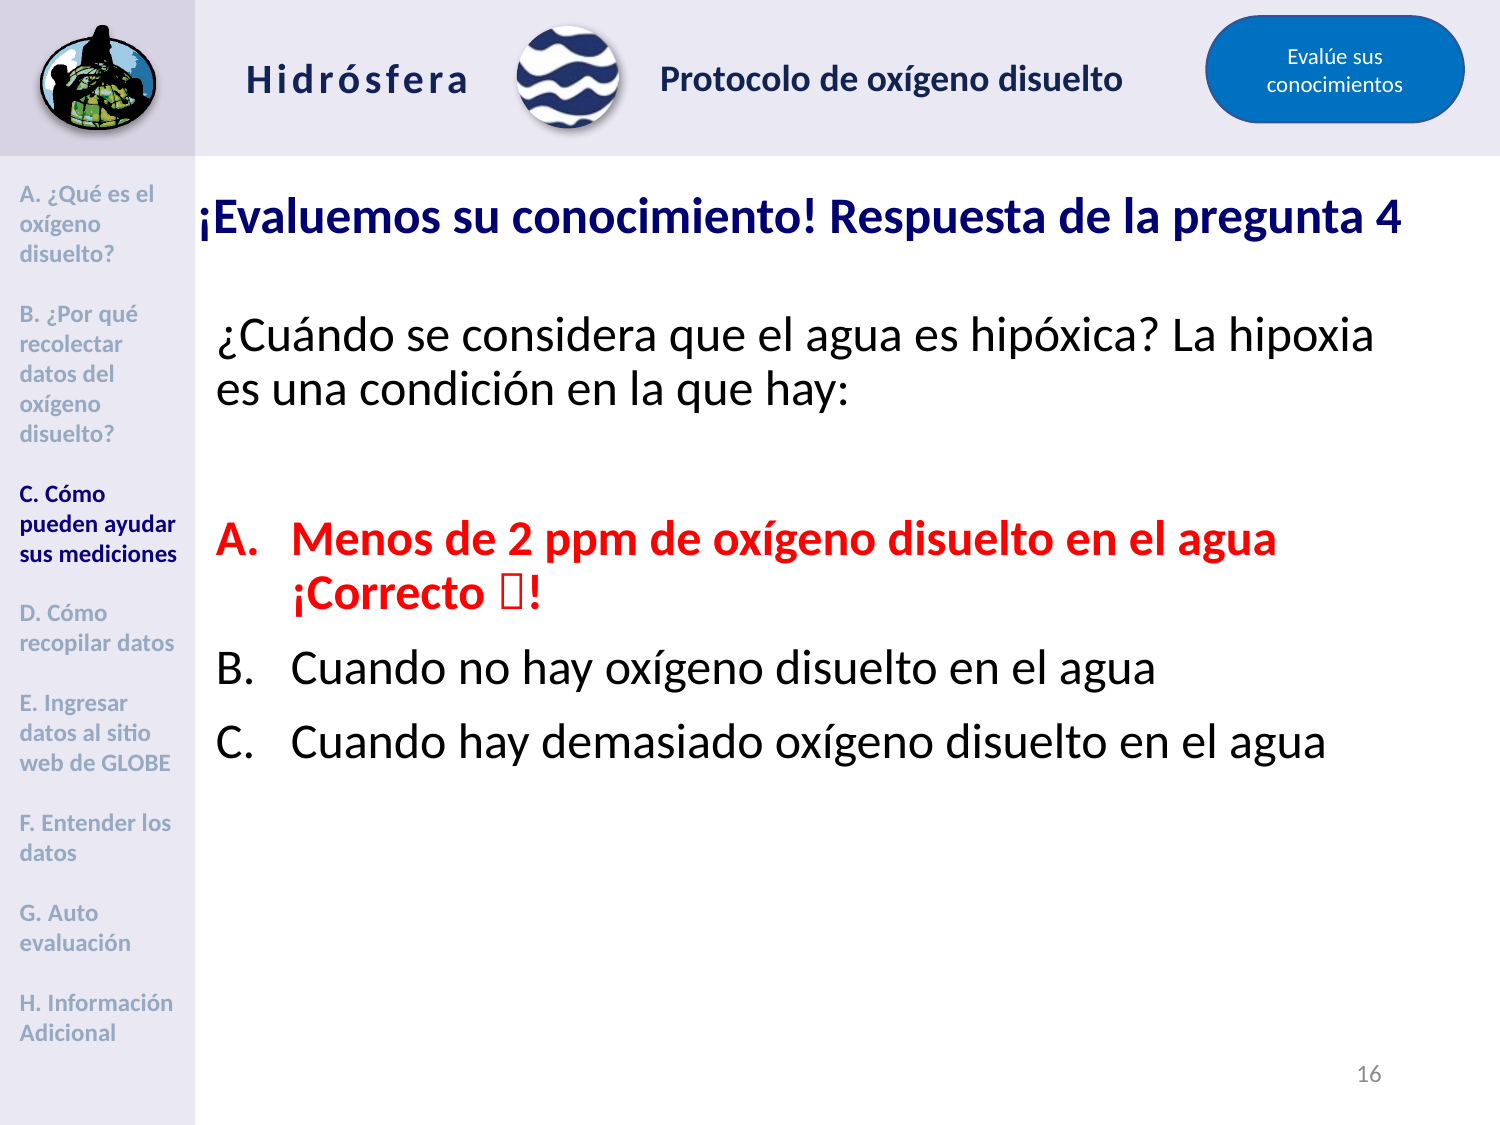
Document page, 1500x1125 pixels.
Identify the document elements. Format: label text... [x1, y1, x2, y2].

text_box A. ¿Qué es el oxígeno disuelto? B. ¿Por qué recolectar datos del oxígeno disuelto? C. Cómo pueden ayudar sus mediciones D. Cómo recopilar datos E. Ingresar datos al sitio web de GLOBE F. Entender los datos G. Auto evaluación H. Información Adicional [4, 170, 196, 1054]
slide_number 15 [1059, 1042, 1397, 1103]
picture [516, 25, 619, 129]
list ¿Cuándo se considera que el agua es hipóxica? La hipoxia es una condición en la que hay: Menos de 2 ppm de oxígeno disuelto en el agua ¡Correcto ! Cuando no hay oxígeno disuelto en el agua Cuando hay demasiado oxígeno disuelto en el agua [200, 301, 1397, 1015]
picture [36, 22, 159, 133]
text_box Evalúe sus conocimientos [1205, 15, 1465, 124]
title ¡Evaluemos su conocimiento! Respuesta de la pregunta 4 [181, 161, 1476, 274]
